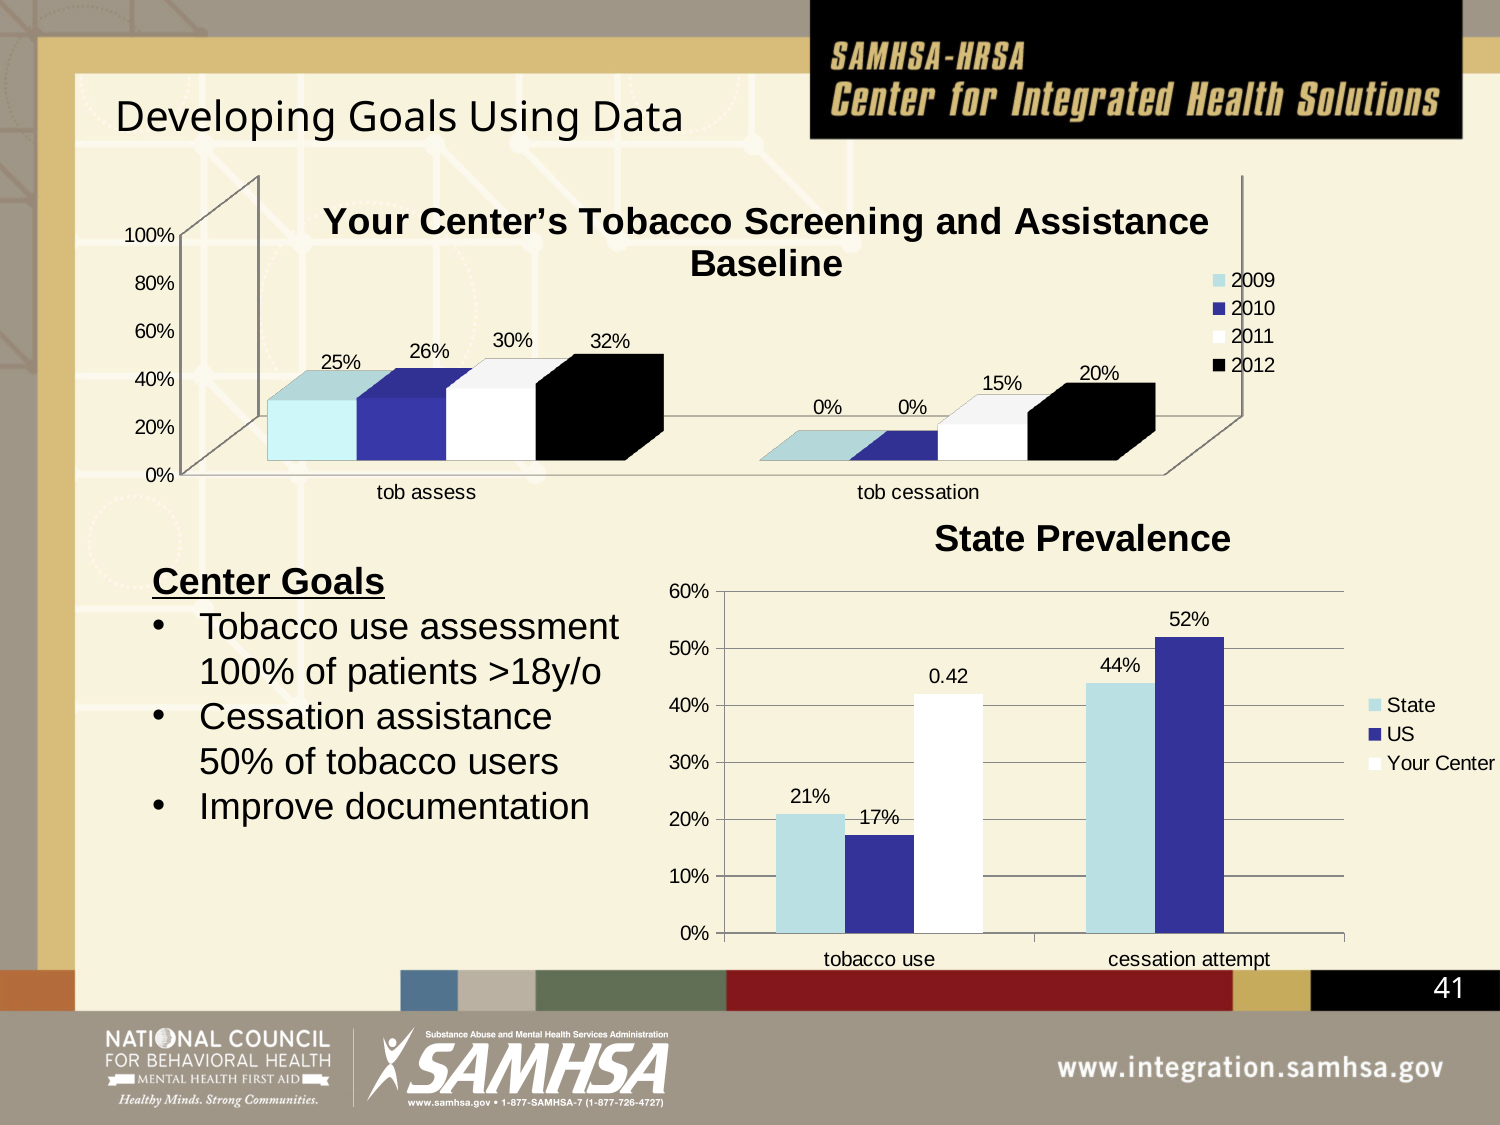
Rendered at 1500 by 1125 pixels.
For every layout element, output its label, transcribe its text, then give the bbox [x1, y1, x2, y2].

text_box Center Goals Tobacco use assessment 100% of patients >18y/o Cessation assistance 50% of tobacco users Improve documentation [137, 585, 646, 835]
title Developing Goals Using Data [99, 82, 800, 149]
picture [0, 0, 1500, 1125]
chart [99, 149, 1500, 982]
picture [1436, 982, 1444, 991]
